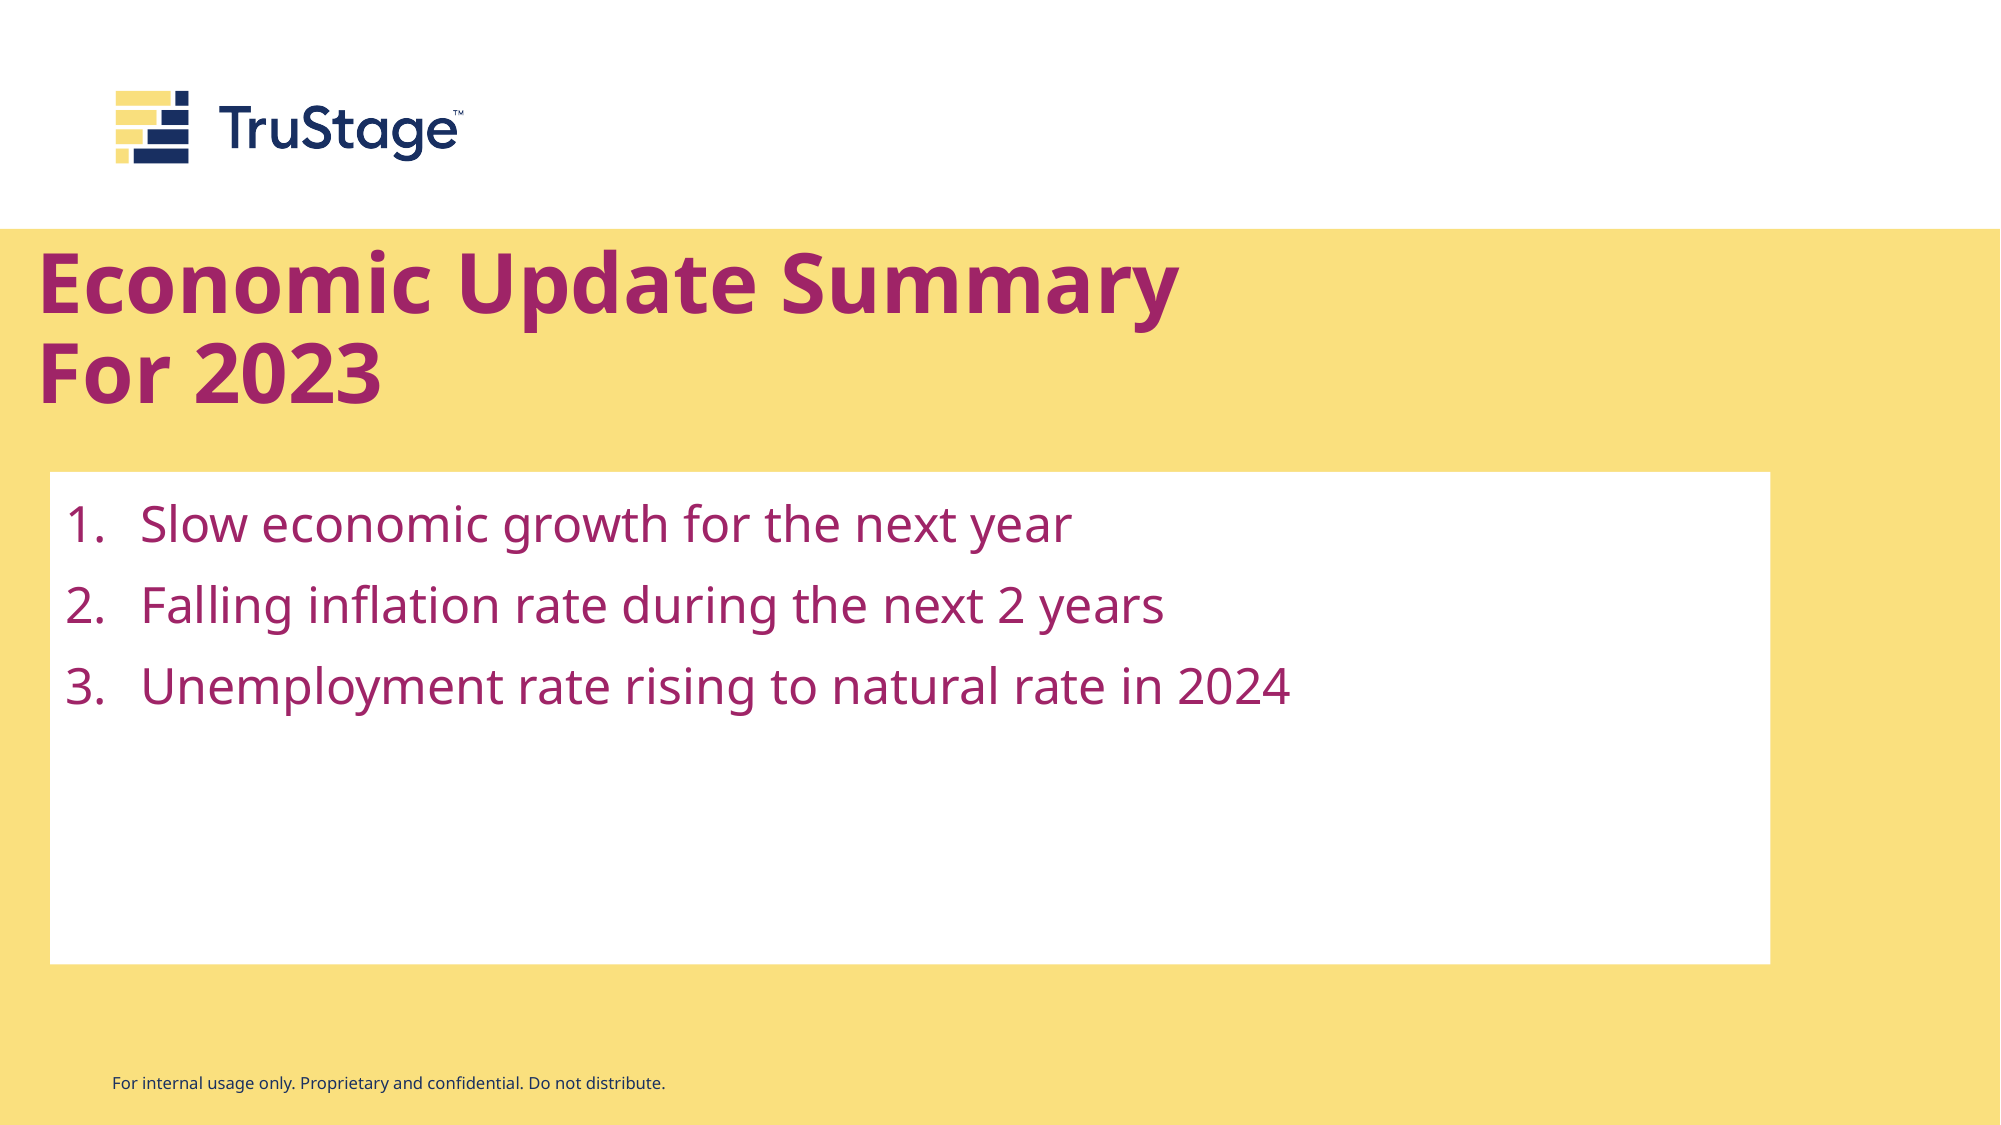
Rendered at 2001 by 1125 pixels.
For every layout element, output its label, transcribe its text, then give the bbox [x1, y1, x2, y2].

picture [73, 48, 506, 206]
title Economic Update Summary For 2023 [24, 229, 1950, 435]
list Slow economic growth for the next year Falling inflation rate during the next 2 years Unemployment rate rising to natural rate in 2024 [50, 471, 1771, 965]
